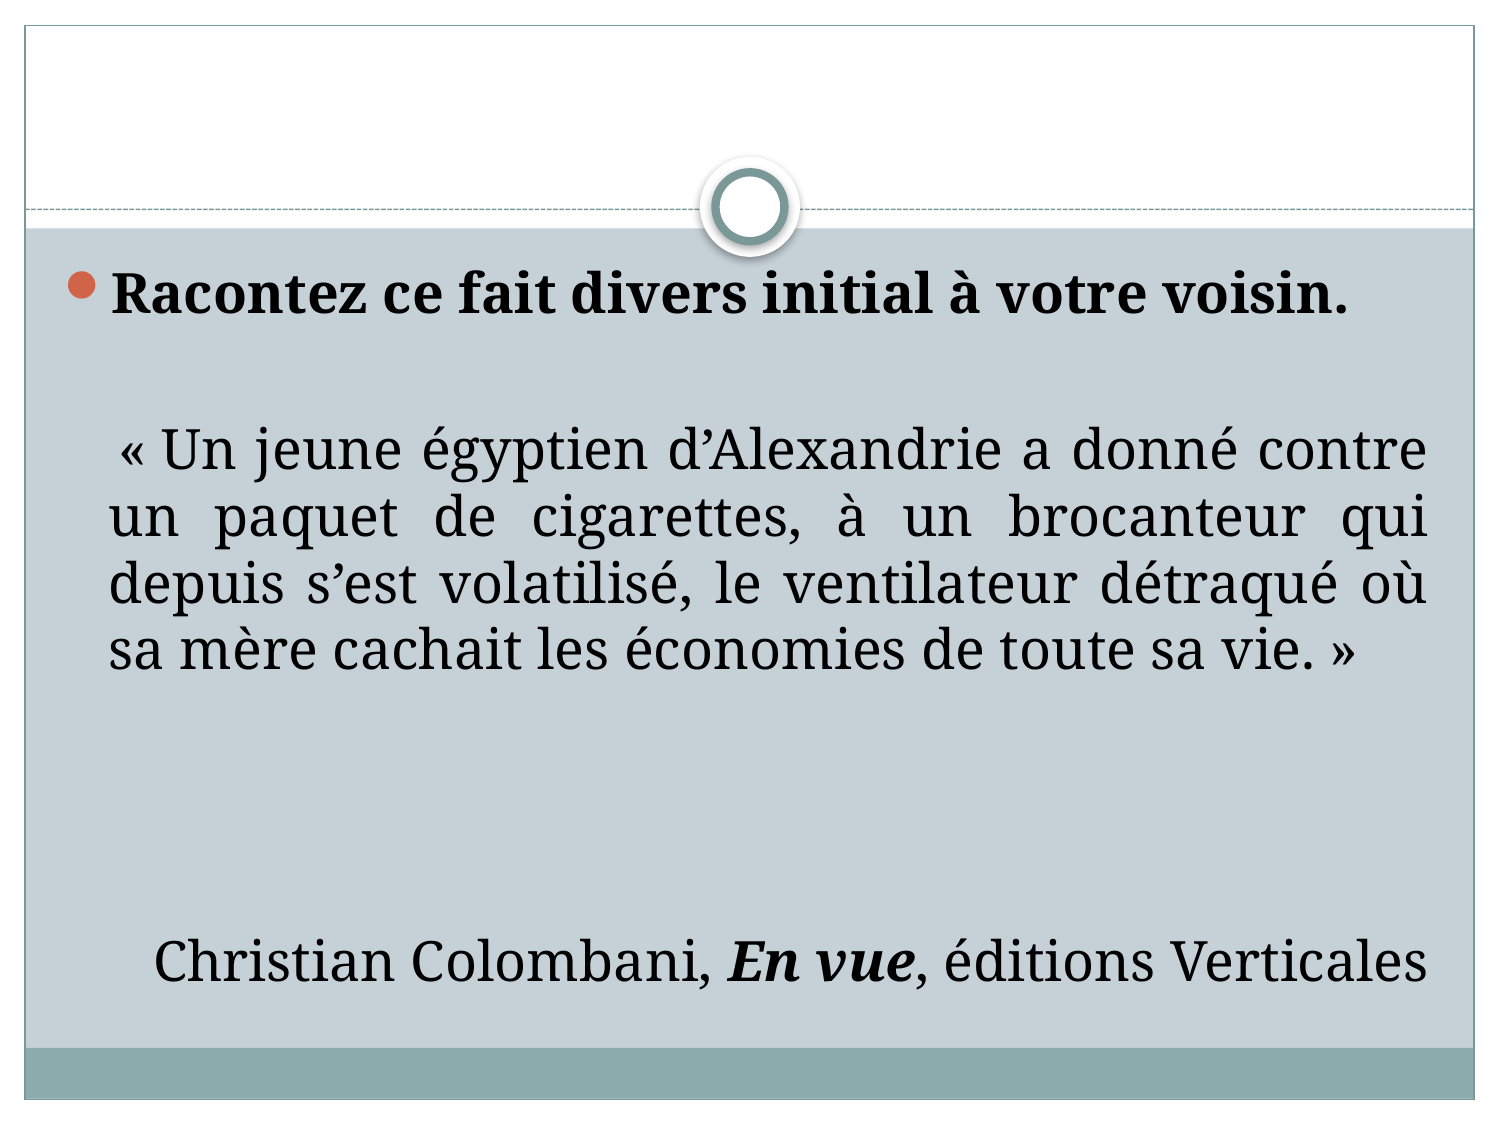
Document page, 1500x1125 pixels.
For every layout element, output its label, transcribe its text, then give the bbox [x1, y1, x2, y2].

list Racontez ce fait divers initial à votre voisin. « Un jeune égyptien d’Alexandrie a donné contre un paquet de cigarettes, à un brocanteur qui depuis s’est volatilisé, le ventilateur détraqué où sa mère cachait les économies de toute sa vie. » Christian Colombani, En vue, éditions Verticales [49, 250, 1445, 1001]
